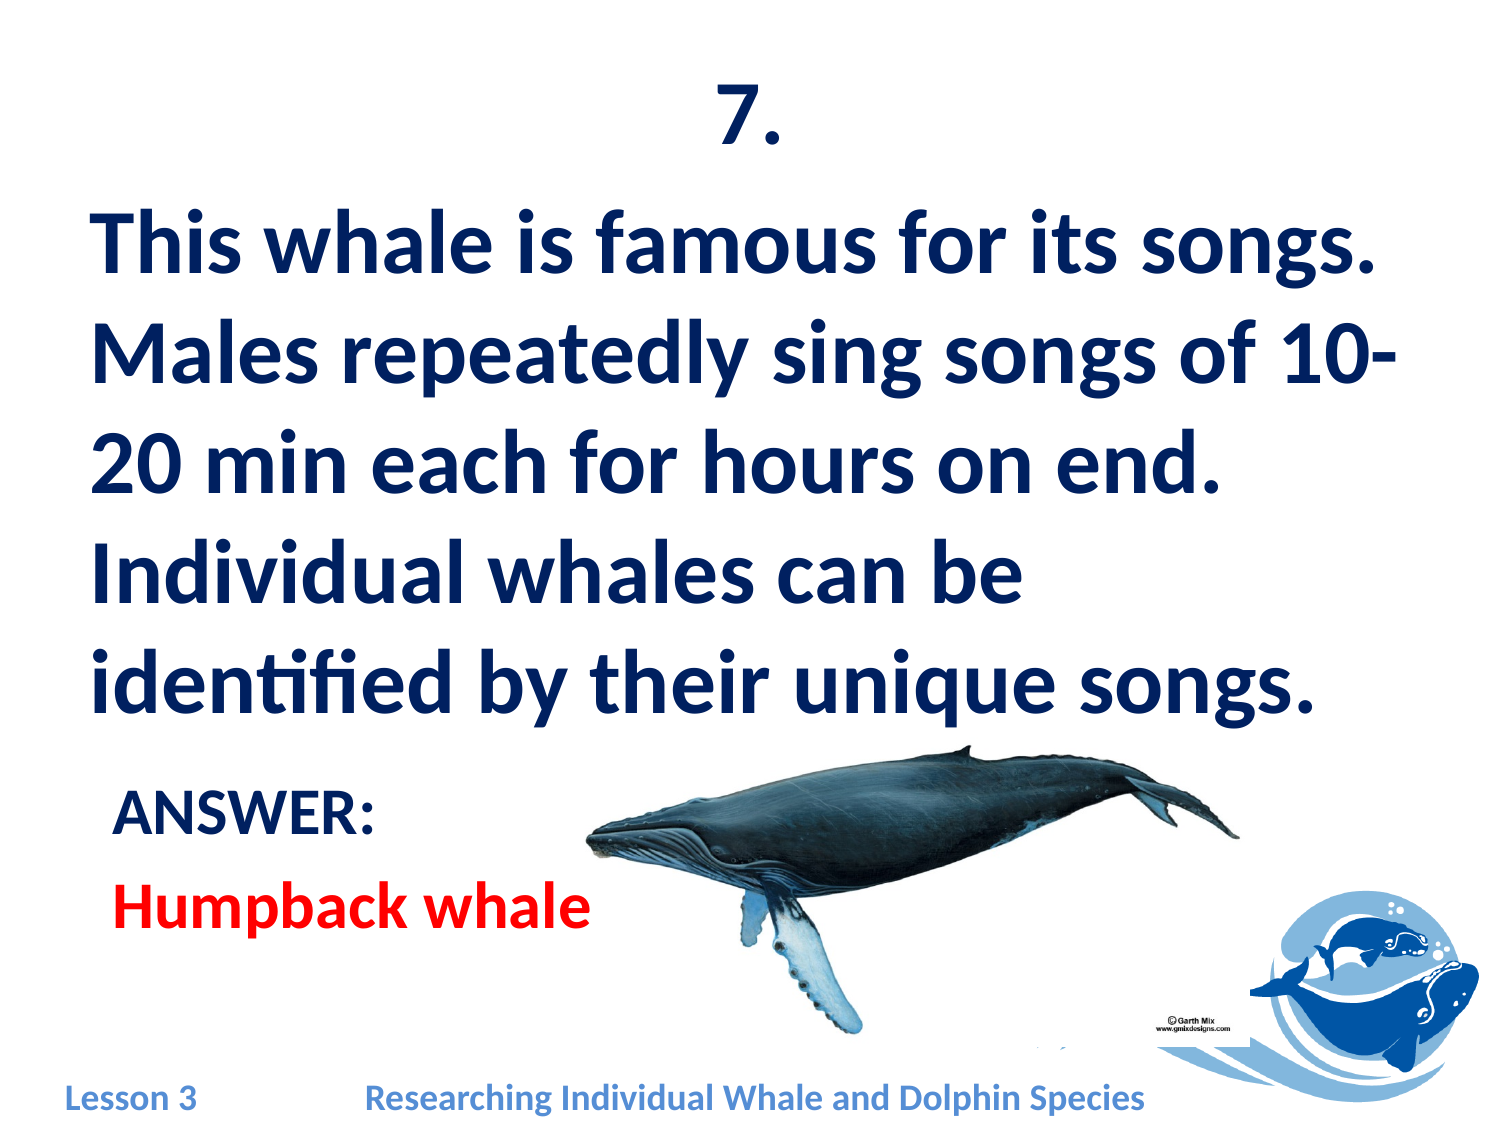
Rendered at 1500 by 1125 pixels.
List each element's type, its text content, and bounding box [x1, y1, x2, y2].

picture [928, 1095, 936, 1107]
picture [574, 736, 1500, 1108]
picture [912, 1090, 916, 1105]
picture [978, 1095, 985, 1108]
text_box ANSWER: Humpback whale [97, 760, 569, 1024]
picture [1054, 1095, 1061, 1107]
title 7. [75, 45, 1425, 174]
picture [1008, 1095, 1014, 1108]
list This whale is famous for its songs. Males repeatedly sing songs of 10-20 min each for hours on end. Individual whales can be identified by their unique songs. [75, 174, 1425, 638]
picture [958, 1095, 965, 1107]
